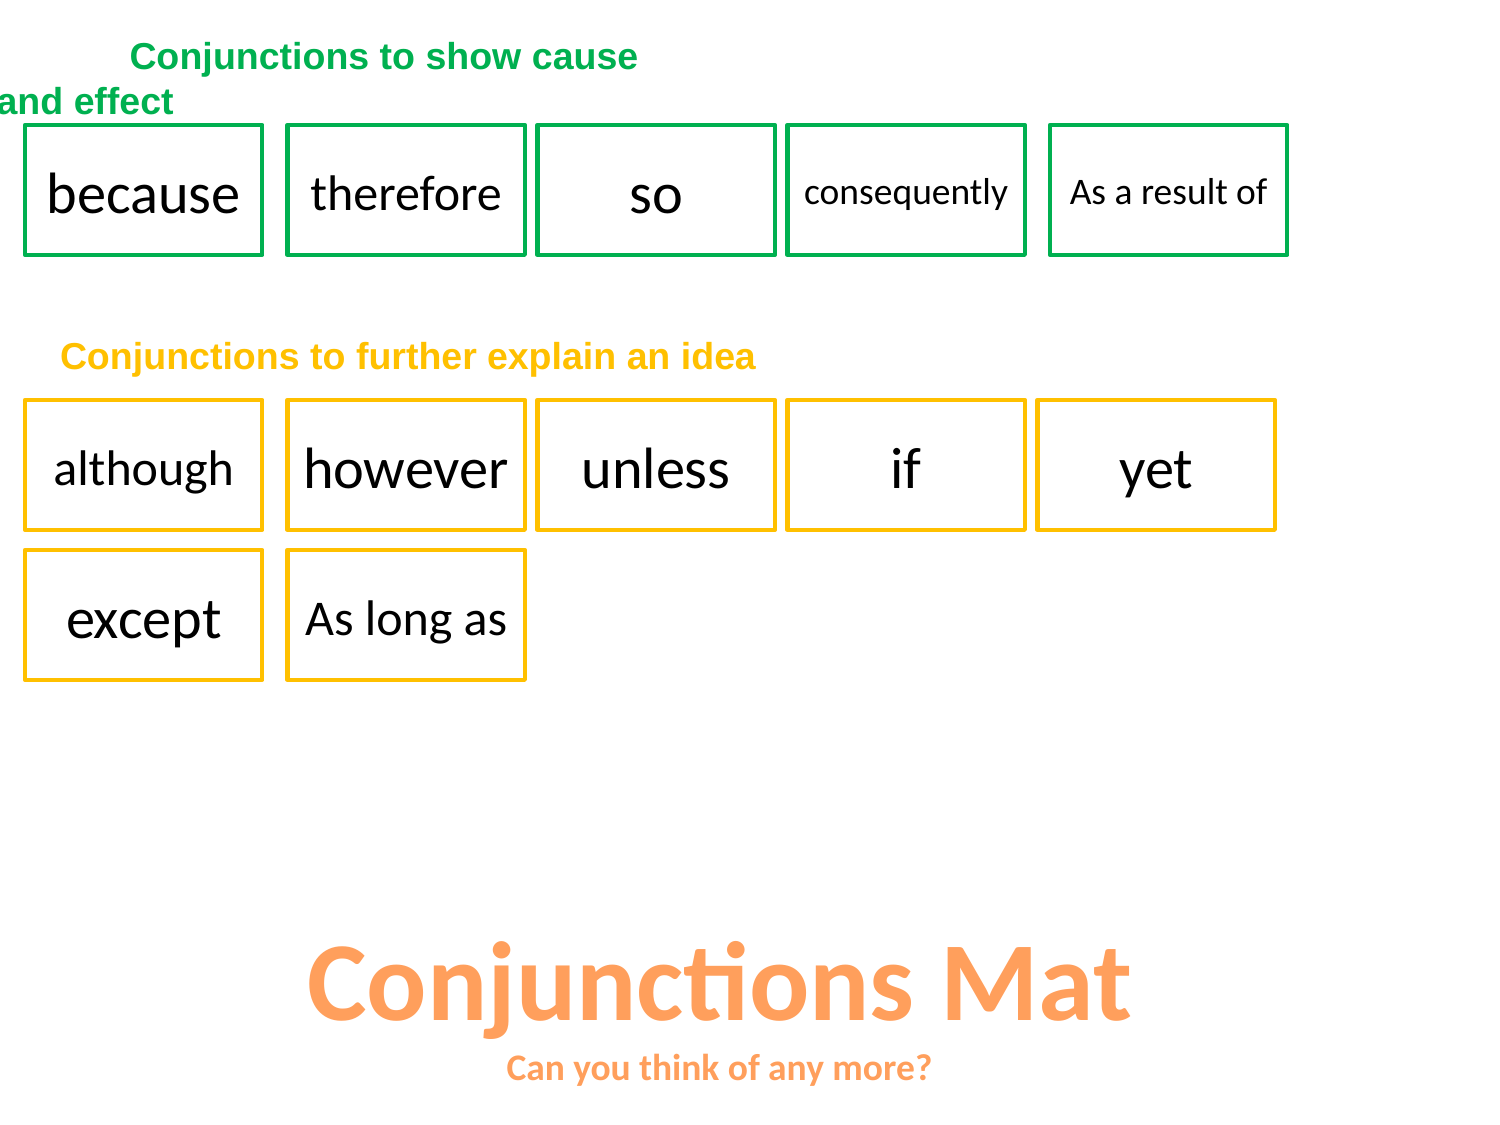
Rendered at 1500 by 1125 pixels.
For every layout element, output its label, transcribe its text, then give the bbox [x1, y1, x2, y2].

text_box As a result of [1048, 123, 1289, 257]
text_box yet [1035, 398, 1277, 532]
text_box therefore [285, 123, 527, 257]
text_box Conjunctions to show cause and effect [0, 24, 709, 85]
text_box Conjunctions to further explain an idea [0, 324, 1225, 385]
text_box although [23, 398, 264, 532]
text_box consequently [785, 123, 1027, 257]
text_box because [23, 123, 264, 257]
text_box however [285, 398, 527, 532]
text_box except [23, 548, 264, 682]
text_box As long as [285, 548, 527, 682]
text_box unless [535, 398, 777, 532]
text_box so [535, 123, 777, 257]
text_box if [785, 398, 1027, 532]
text_box Conjunctions Mat Can you think of any more? [292, 899, 1148, 1095]
